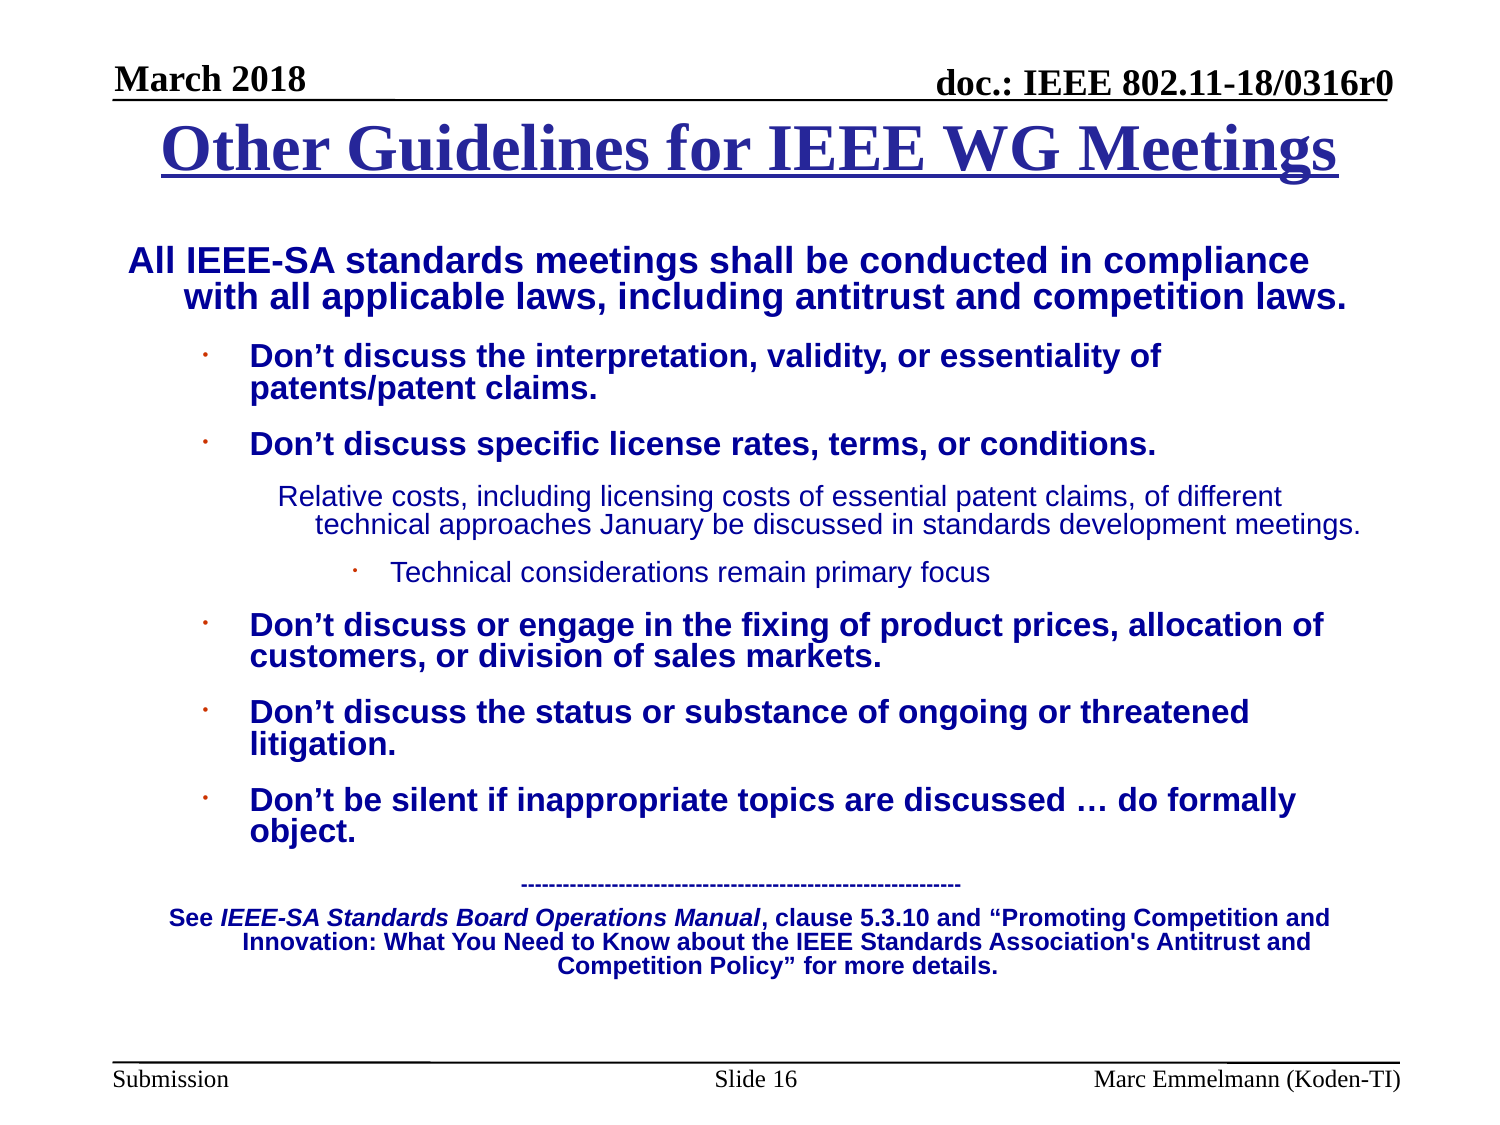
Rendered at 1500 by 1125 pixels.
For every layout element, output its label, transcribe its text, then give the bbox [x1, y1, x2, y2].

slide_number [114, 54, 423, 100]
footer Marc Emmelmann (Koden-TI) [878, 1061, 1402, 1093]
title Other Guidelines for IEEE WG Meetings [112, 112, 1388, 176]
list All IEEE-SA standards meetings shall be conducted in compliance with all applicable laws, including antitrust and competition laws. Don’t discuss the interpretation, validity, or essentiality of patents/patent claims. Don’t discuss specific license rates, terms, or conditions. Relative costs, including licensing costs of essential patent claims, of different technical approaches January be discussed in standards development meetings. Technical considerations remain primary focus Don’t discuss or engage in the fixing of product prices, allocation of customers, or division of sales markets. Don’t discuss the status or substance of ongoing or threatened litigation. Don’t be silent if inappropriate topics are discussed … do formally object. --------------------------------------------------------------- See IEEE-SA Standards Board Operations Manual, clause 5.3.10 and “Promoting Competition and Innovation: What You Need to Know about the IEEE Standards Association's Antitrust and Competition Policy” for more details. [112, 237, 1388, 913]
slide_number Slide 16 [712, 1061, 800, 1123]
